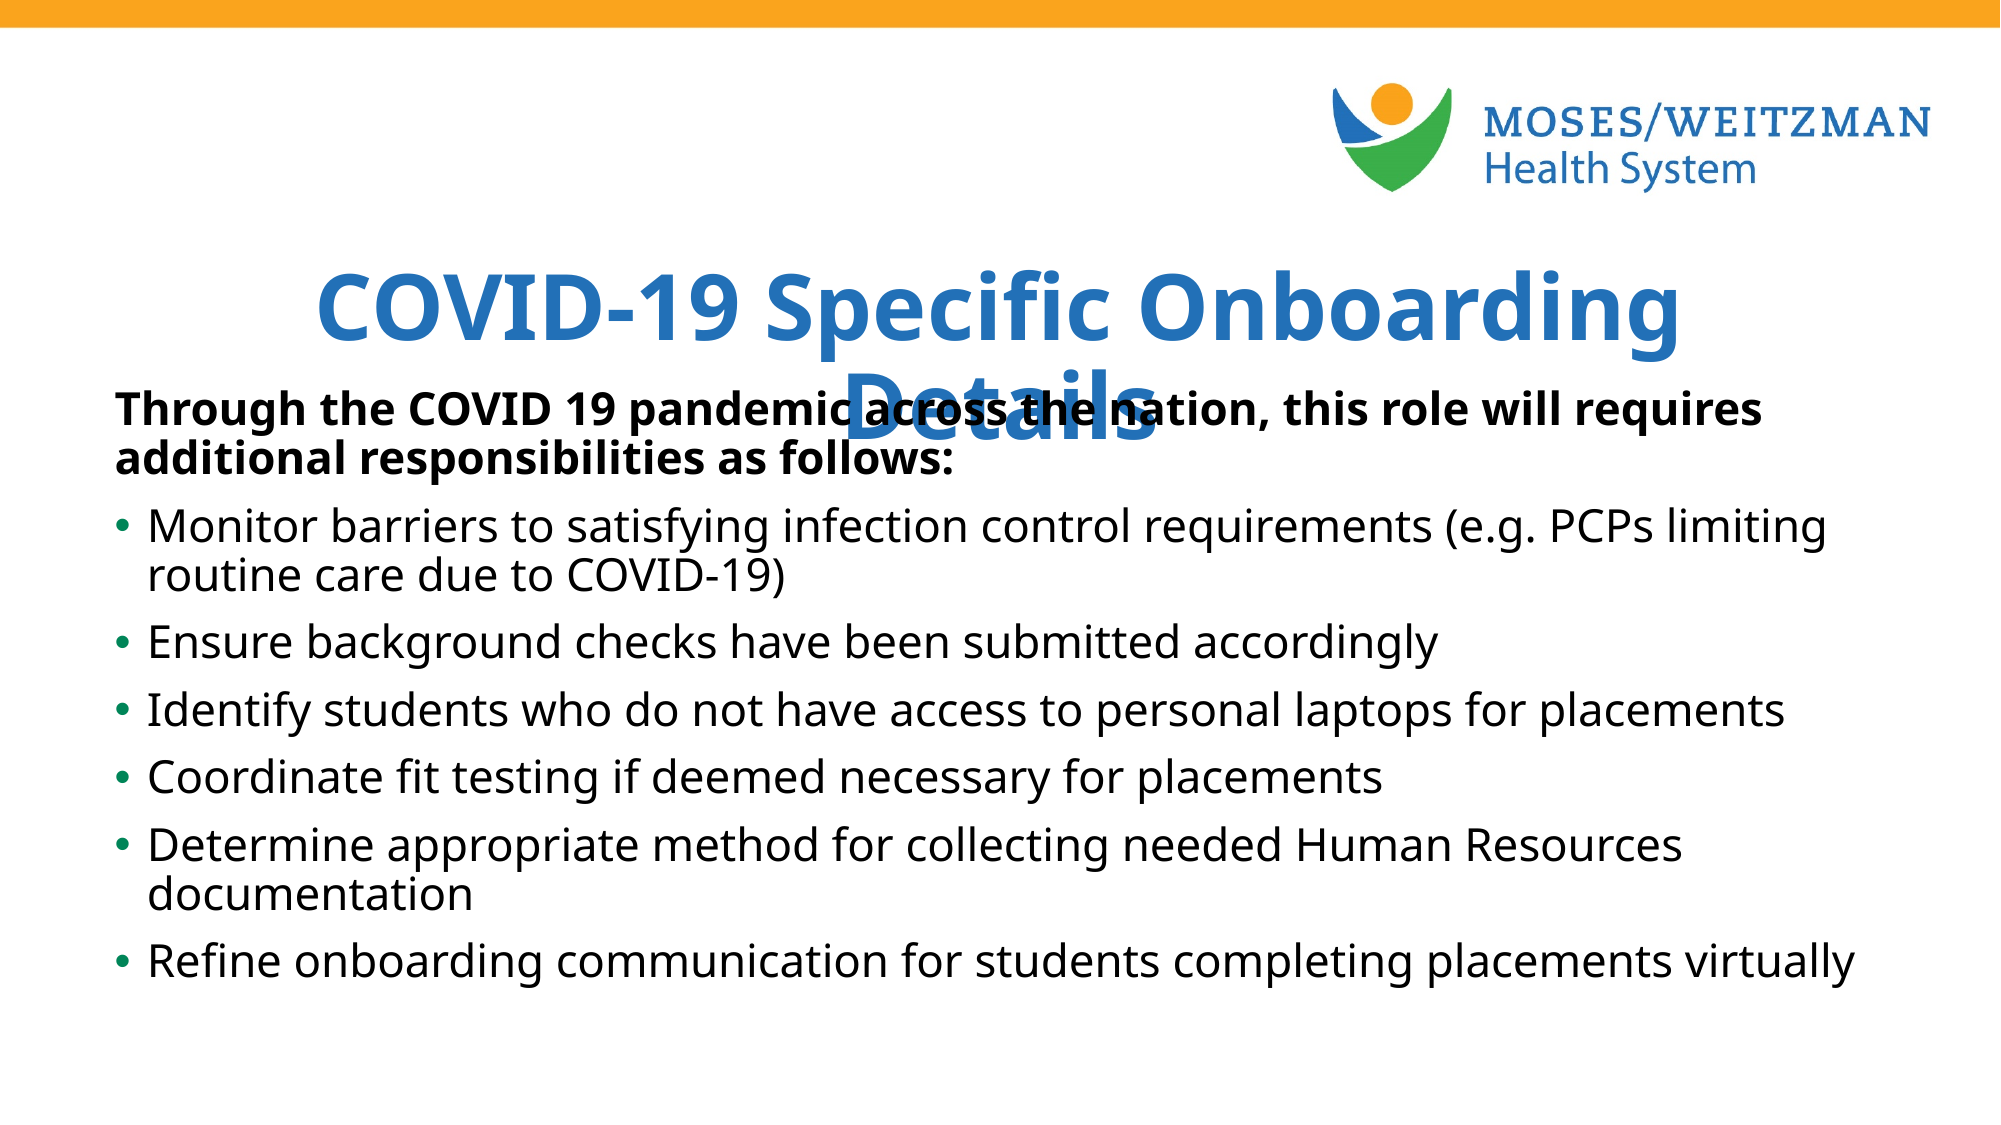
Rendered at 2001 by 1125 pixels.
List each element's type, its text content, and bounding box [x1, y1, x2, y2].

text_box Through the COVID 19 pandemic across the nation, this role will requires additional responsibilities as follows: Monitor barriers to satisfying infection control requirements (e.g. PCPs limiting routine care due to COVID-19) Ensure background checks have been submitted accordingly Identify students who do not have access to personal laptops for placements Coordinate fit testing if deemed necessary for placements Determine appropriate method for collecting needed Human Resources documentation Refine onboarding communication for students completing placements virtually [99, 379, 1900, 1027]
picture [0, 0, 2000, 1125]
text_box COVID-19 Specific Onboarding Details [137, 254, 1863, 379]
